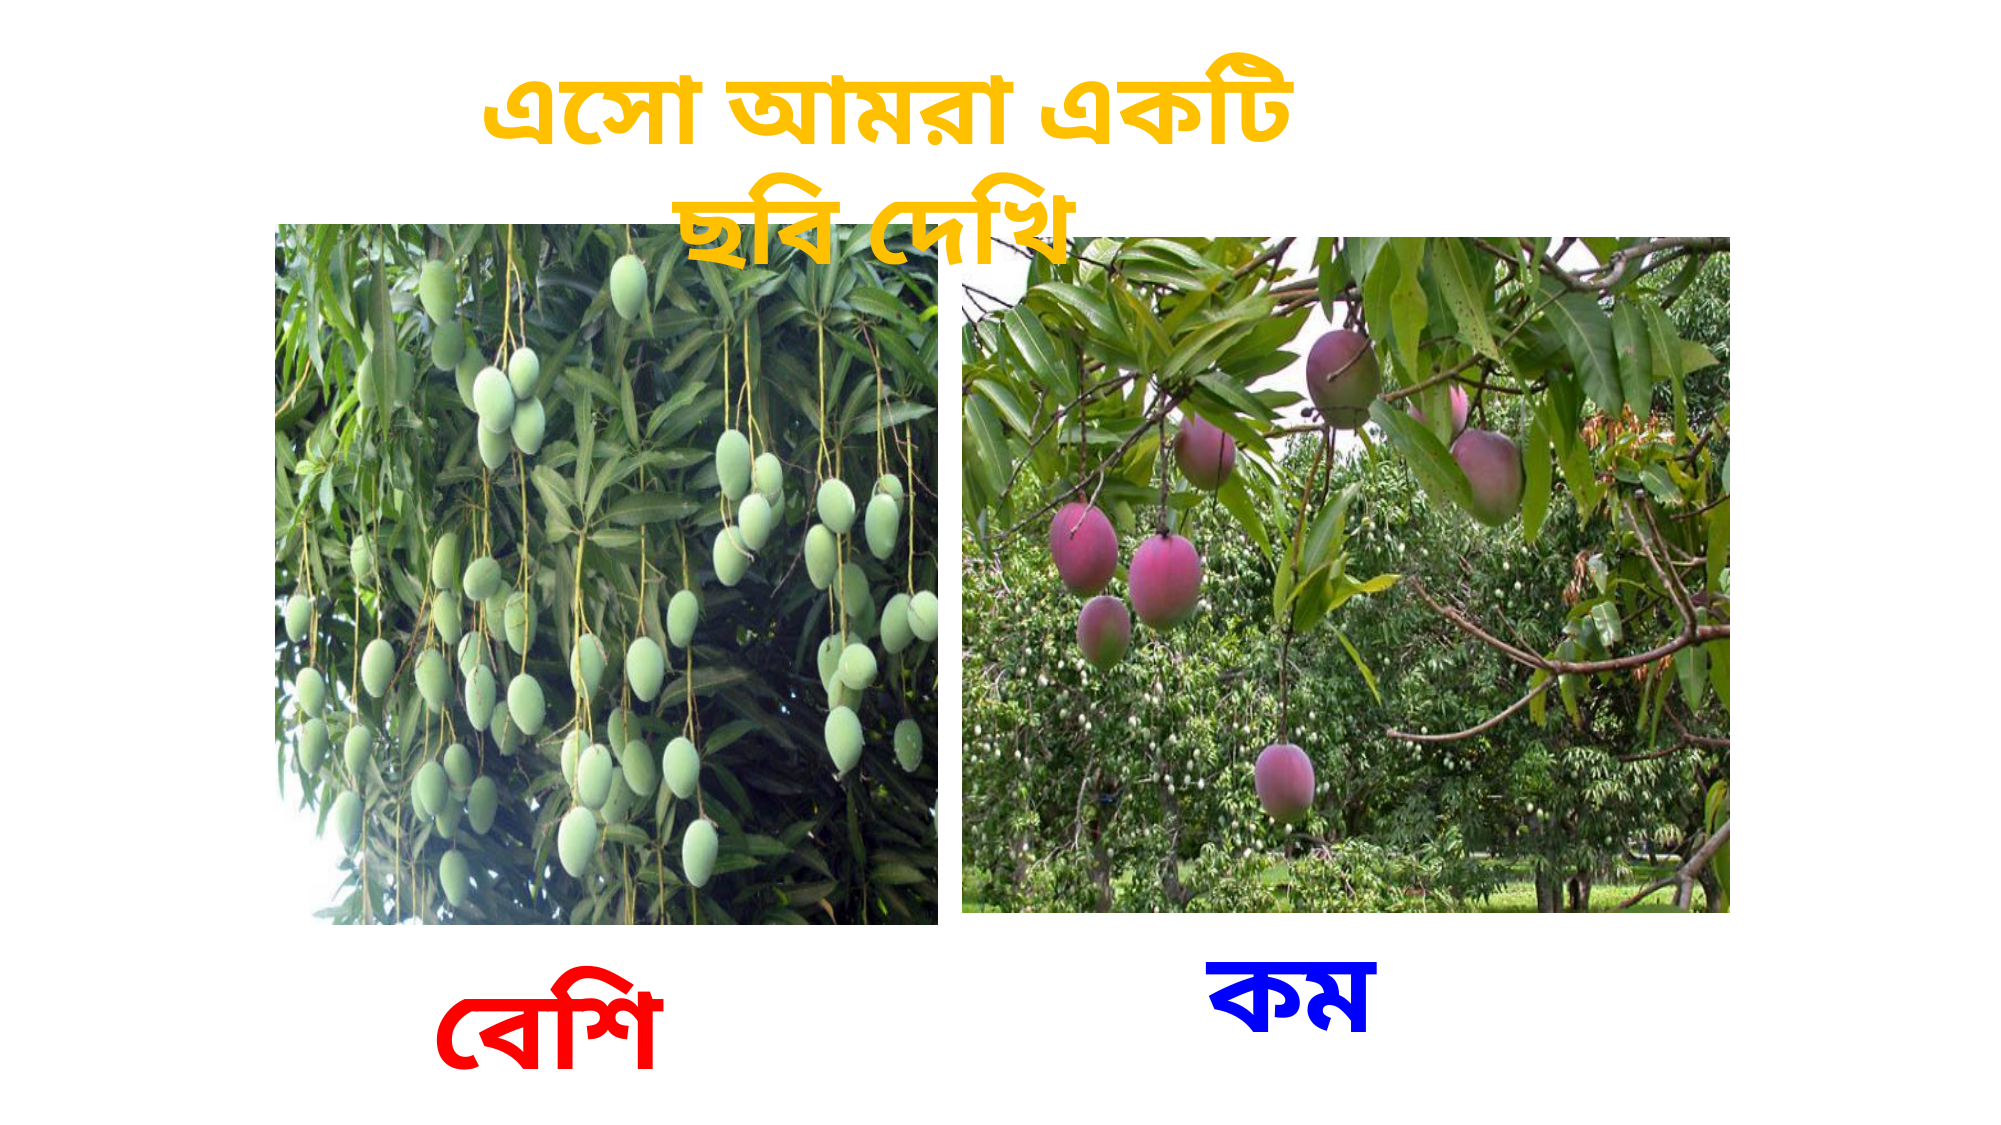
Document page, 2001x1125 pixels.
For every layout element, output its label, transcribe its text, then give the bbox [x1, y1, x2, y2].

text_box বেশি [362, 949, 763, 1100]
text_box এসো আমরা একটি ছবি দেখি [412, 37, 1363, 293]
text_box কম [1049, 913, 1563, 1063]
picture [962, 237, 1730, 913]
picture [274, 224, 938, 925]
